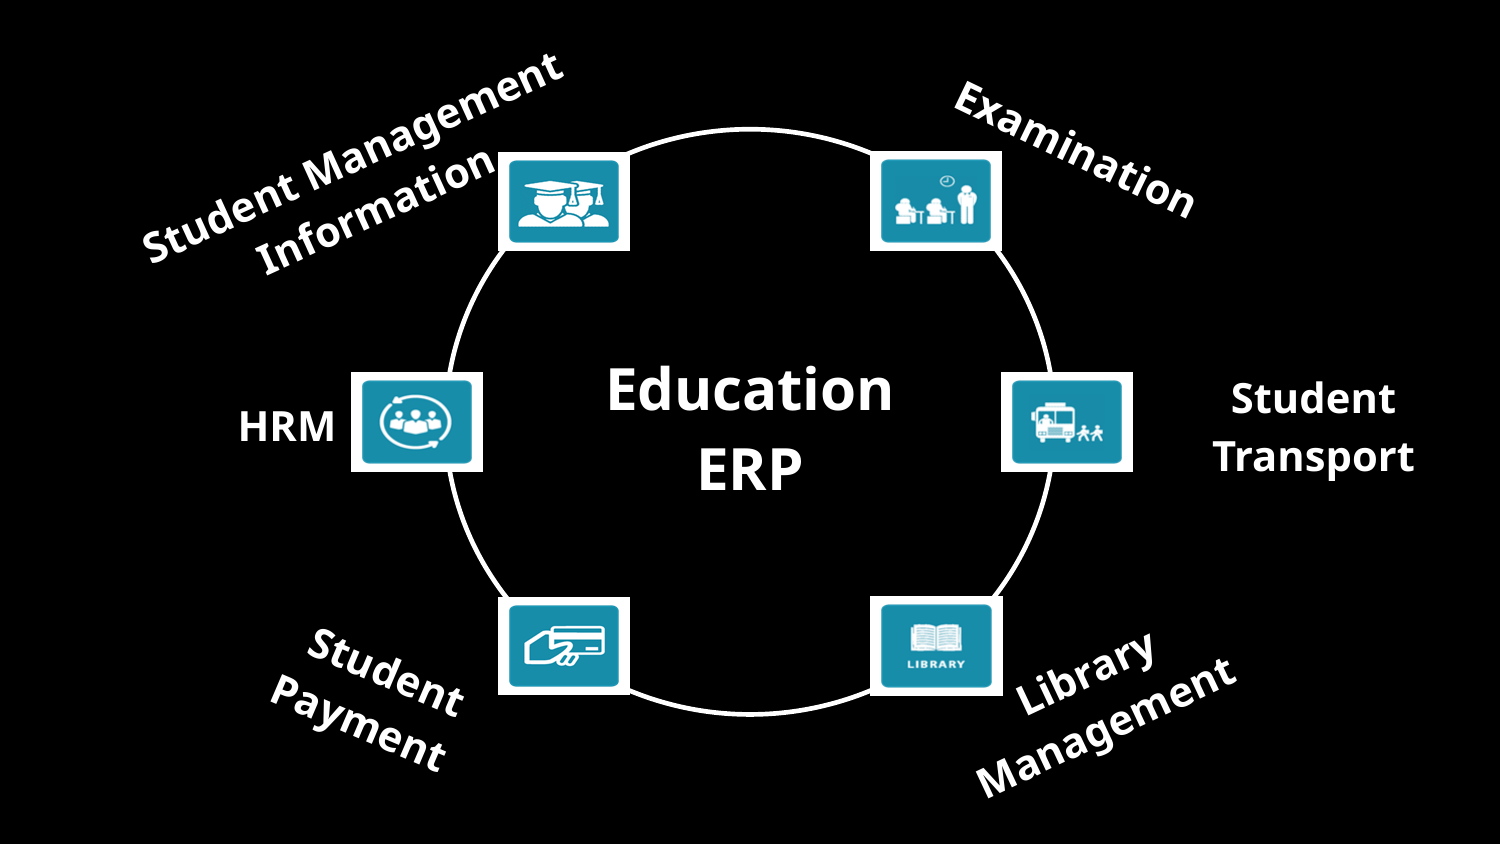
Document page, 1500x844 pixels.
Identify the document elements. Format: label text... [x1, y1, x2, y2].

text_box HRM [16, 372, 348, 470]
text_box Education ERP [450, 129, 1050, 715]
text_box Student Payment [184, 573, 572, 814]
text_box Examination [921, 31, 1238, 261]
text_box Student Transport [1132, 366, 1494, 478]
picture [1001, 372, 1134, 472]
picture [870, 151, 1002, 252]
picture [497, 151, 630, 251]
picture [350, 372, 483, 472]
picture [869, 596, 1003, 696]
text_box Library Management [861, 543, 1331, 844]
picture [497, 597, 630, 696]
text_box Student Management Information [58, 0, 676, 353]
